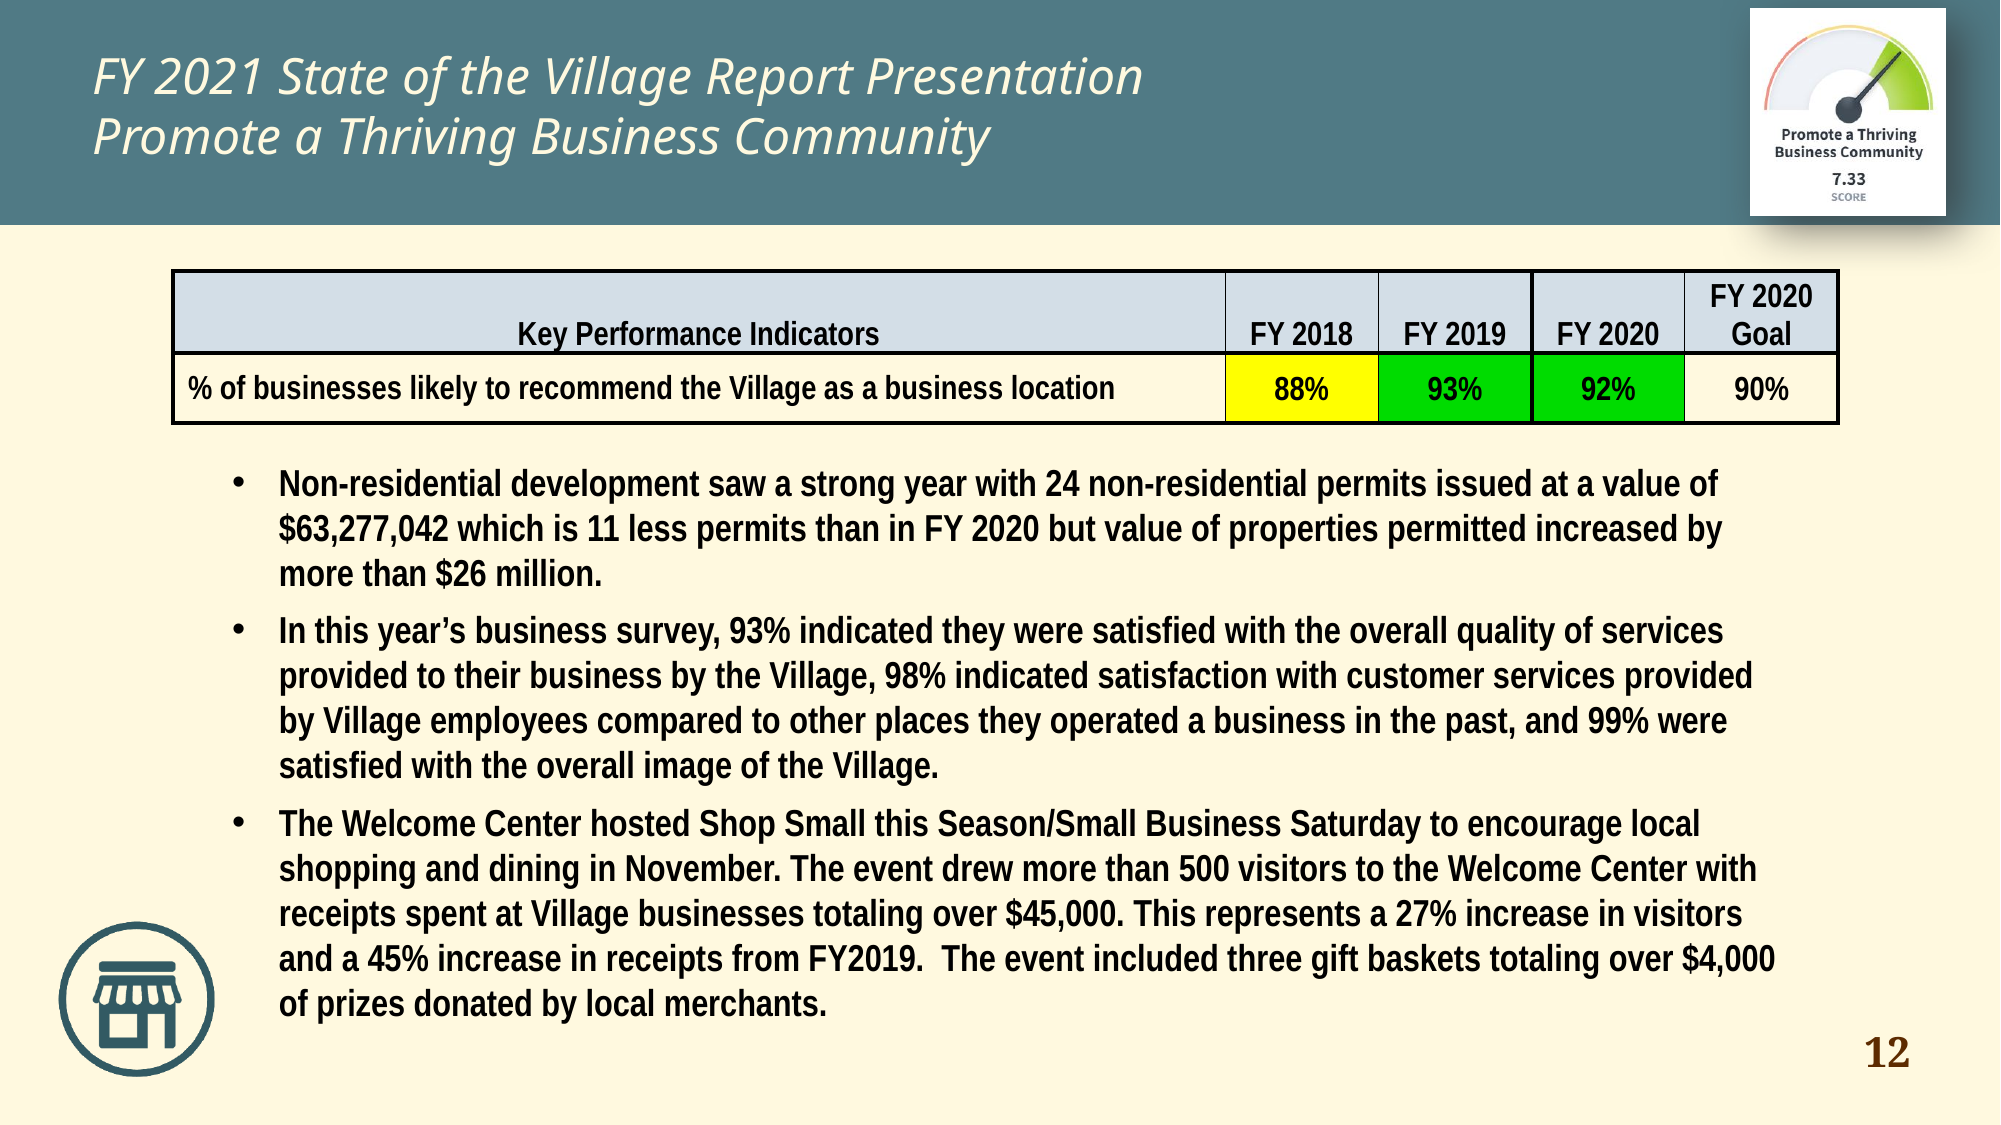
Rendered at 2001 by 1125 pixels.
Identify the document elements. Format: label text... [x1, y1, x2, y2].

table_cell % of businesses likely to recommend the Village as a business location [175, 355, 1225, 421]
table_cell 92% [1534, 355, 1684, 421]
table_header FY 2020 Goal [1685, 273, 1836, 351]
picture [58, 921, 215, 1077]
text_box Non-residential development saw a strong year with 24 non-residential permits issued at a value of $63,277,042 which is 11 less permits than in FY 2020 but value of properties permitted increased by more than $26 million. In this year’s business survey, 93% indicated they were satisfied with the overall quality of services provided to their business by the Village, 98% indicated satisfaction with customer services provided by Village employees compared to other places they operated a business in the past, and 99% were satisfied with the overall image of the Village. The Welcome Center hosted Shop Small this Season/Small Business Saturday to encourage local shopping and dining in November. The event drew more than 500 visitors to the Welcome Center with receipts spent at Village businesses totaling over $45,000. This represents a 27% increase in visitors and a 45% increase in receipts from FY2019. The event included three gift baskets totaling over $4,000 of prizes donated by local merchants. [217, 451, 1795, 1031]
table_header Key Performance Indicators [175, 273, 1225, 351]
table_cell 93% [1379, 355, 1530, 421]
table_header FY 2018 [1226, 273, 1378, 351]
picture [1750, 8, 1946, 216]
table_header FY 2020 [1534, 273, 1684, 351]
table_cell 90% [1685, 355, 1836, 421]
text_box FY 2021 State of the Village Report Presentation Promote a Thriving Business Community [78, 36, 1734, 172]
table_header FY 2019 [1379, 273, 1530, 351]
table_cell 88% [1226, 355, 1378, 421]
